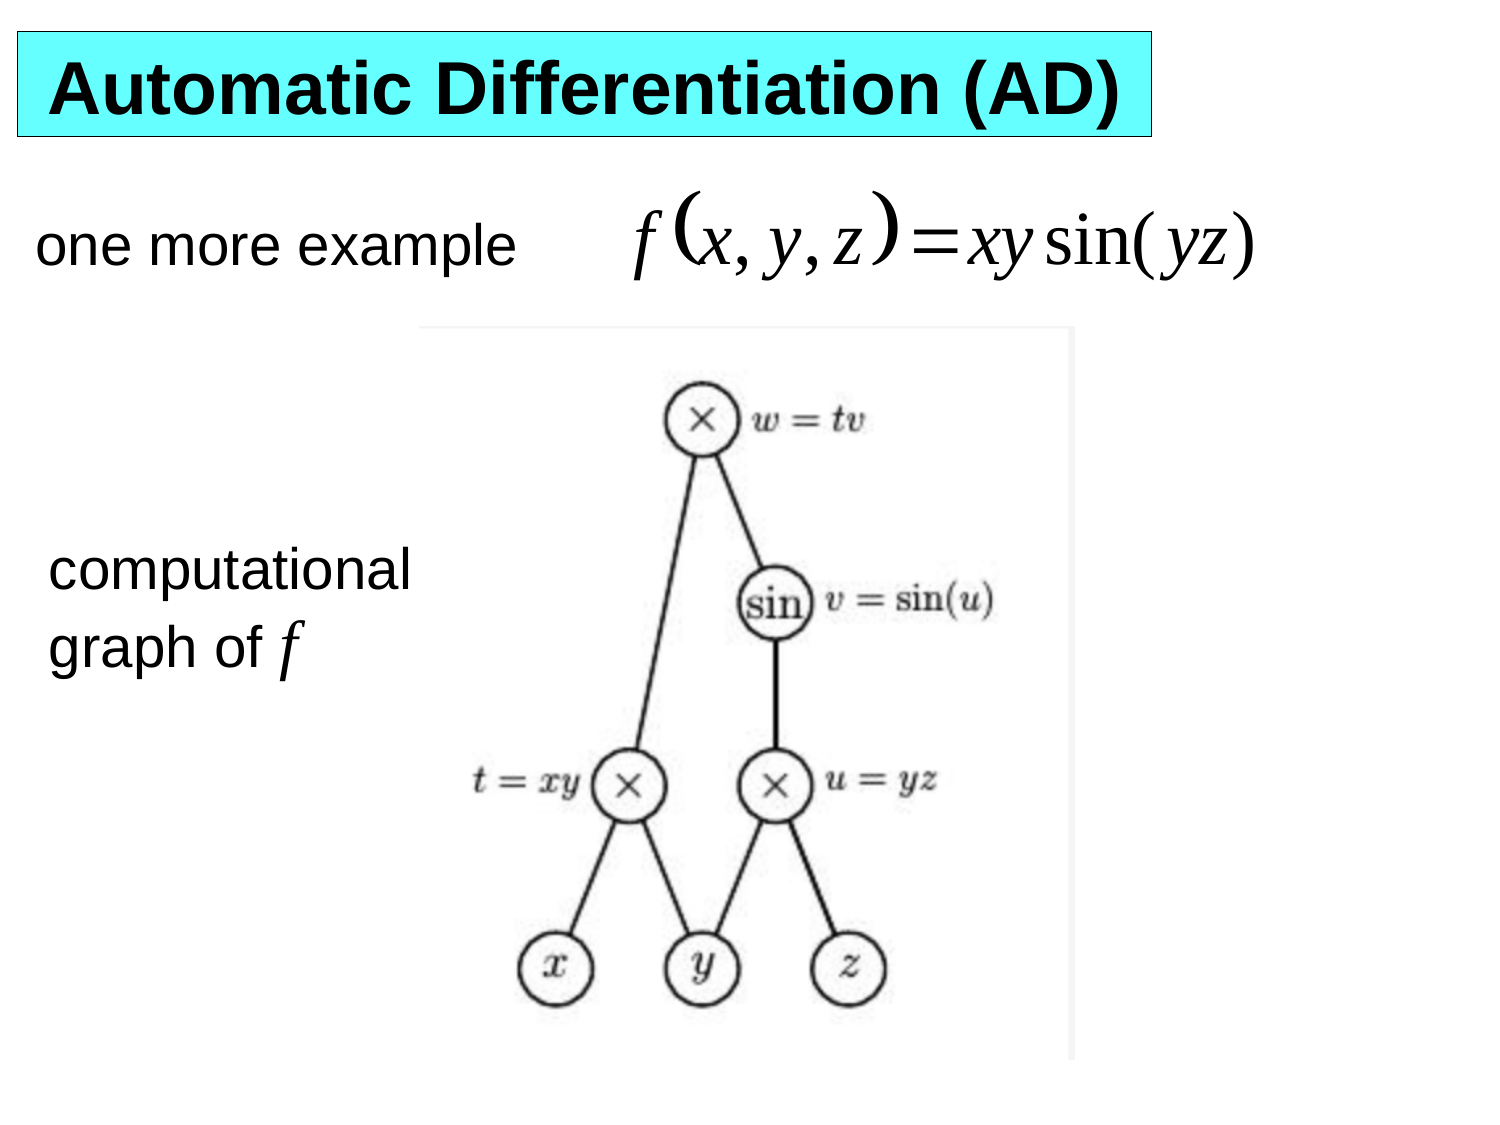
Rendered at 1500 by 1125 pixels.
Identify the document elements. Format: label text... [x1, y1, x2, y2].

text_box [607, 187, 1271, 297]
picture [418, 325, 1076, 1060]
text_box computational graph of f [34, 523, 413, 689]
text_box one more example [20, 199, 534, 285]
text_box Automatic Differentiation (AD) [17, 31, 1152, 137]
